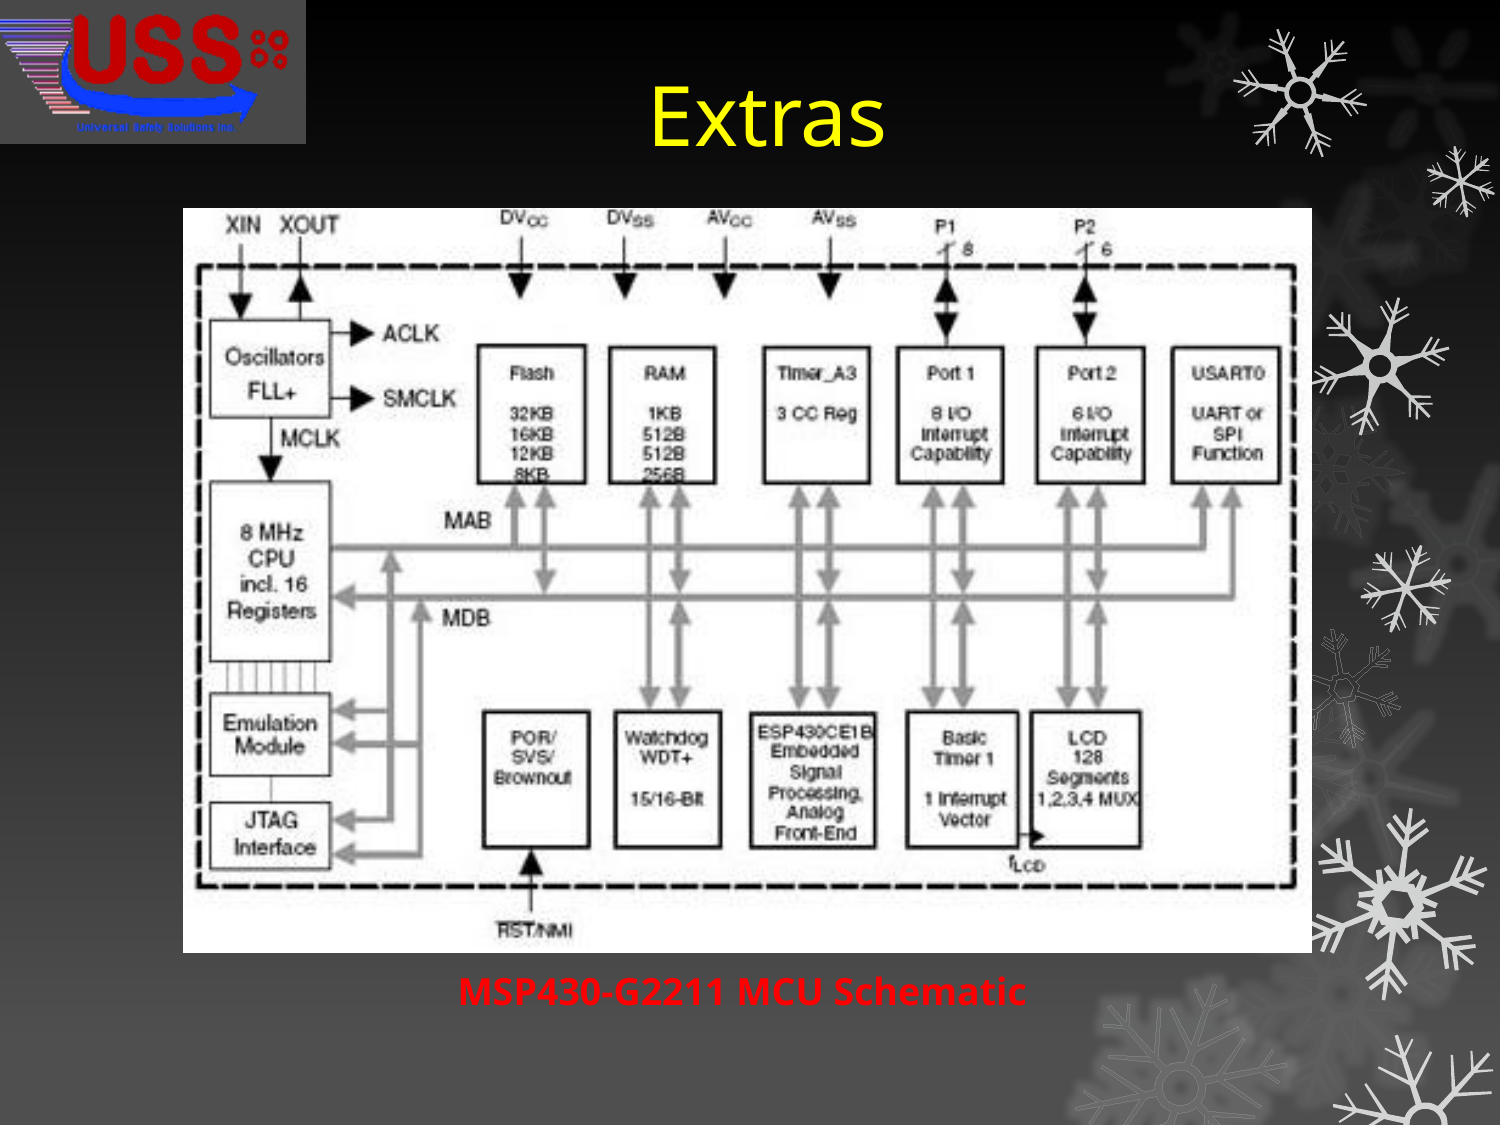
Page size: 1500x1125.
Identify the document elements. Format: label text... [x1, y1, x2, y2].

picture [182, 207, 1312, 953]
picture [0, 0, 307, 145]
text_box MSP430-G2211 MCU Schematic [180, 966, 1315, 1020]
title Extras [64, 30, 1471, 195]
